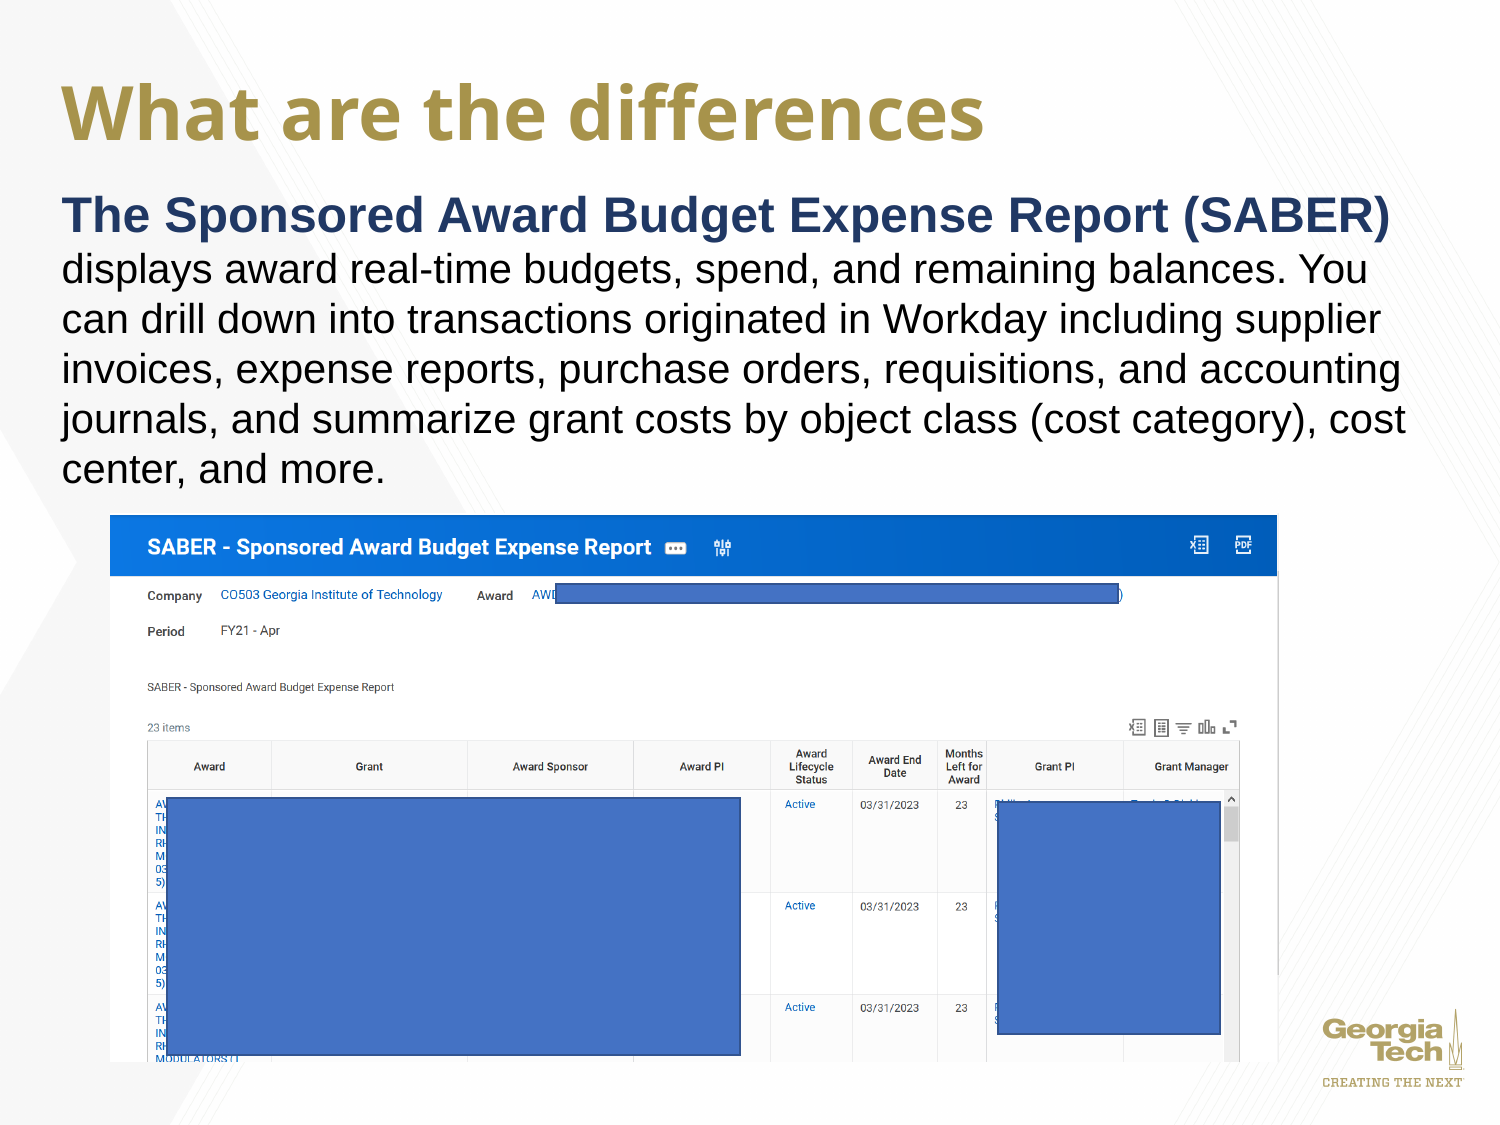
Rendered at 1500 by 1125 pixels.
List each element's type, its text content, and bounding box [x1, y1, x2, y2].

picture [0, 0, 1500, 1125]
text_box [110, 513, 1279, 1062]
text_box The Sponsored Award Budget Expense Report (SABER) displays award real-time budgets, spend, and remaining balances. You can drill down into transactions originated in Workday including supplier invoices, expense reports, purchase orders, requisitions, and accounting journals, and summarize grant costs by object class (cost category), cost center, and more. [46, 174, 1433, 560]
title What are the differences [46, 32, 1454, 200]
